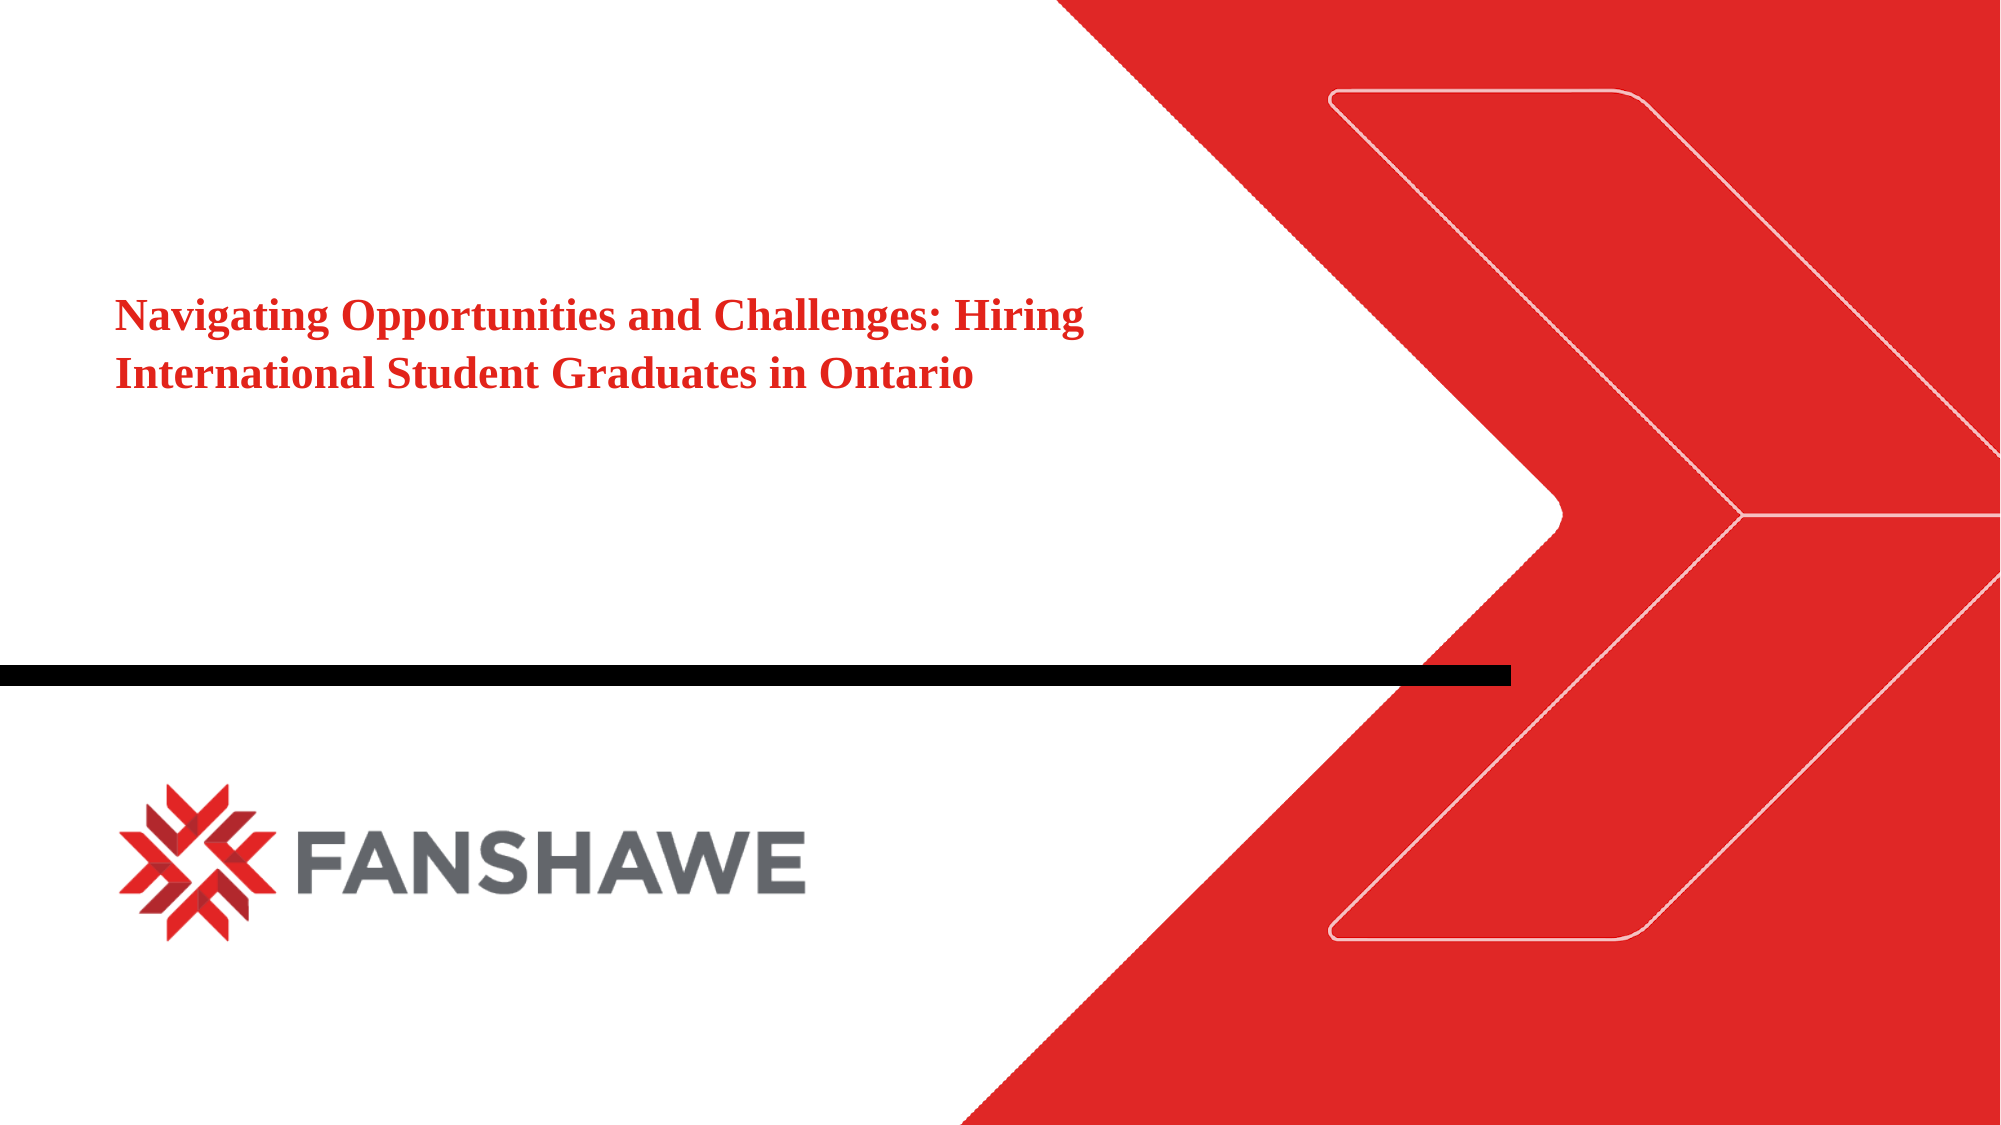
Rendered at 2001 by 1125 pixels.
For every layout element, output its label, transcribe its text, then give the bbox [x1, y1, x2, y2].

picture [0, 0, 2001, 1125]
title Navigating Opportunities and Challenges: Hiring International Student Graduates in Ontario [99, 281, 1303, 470]
